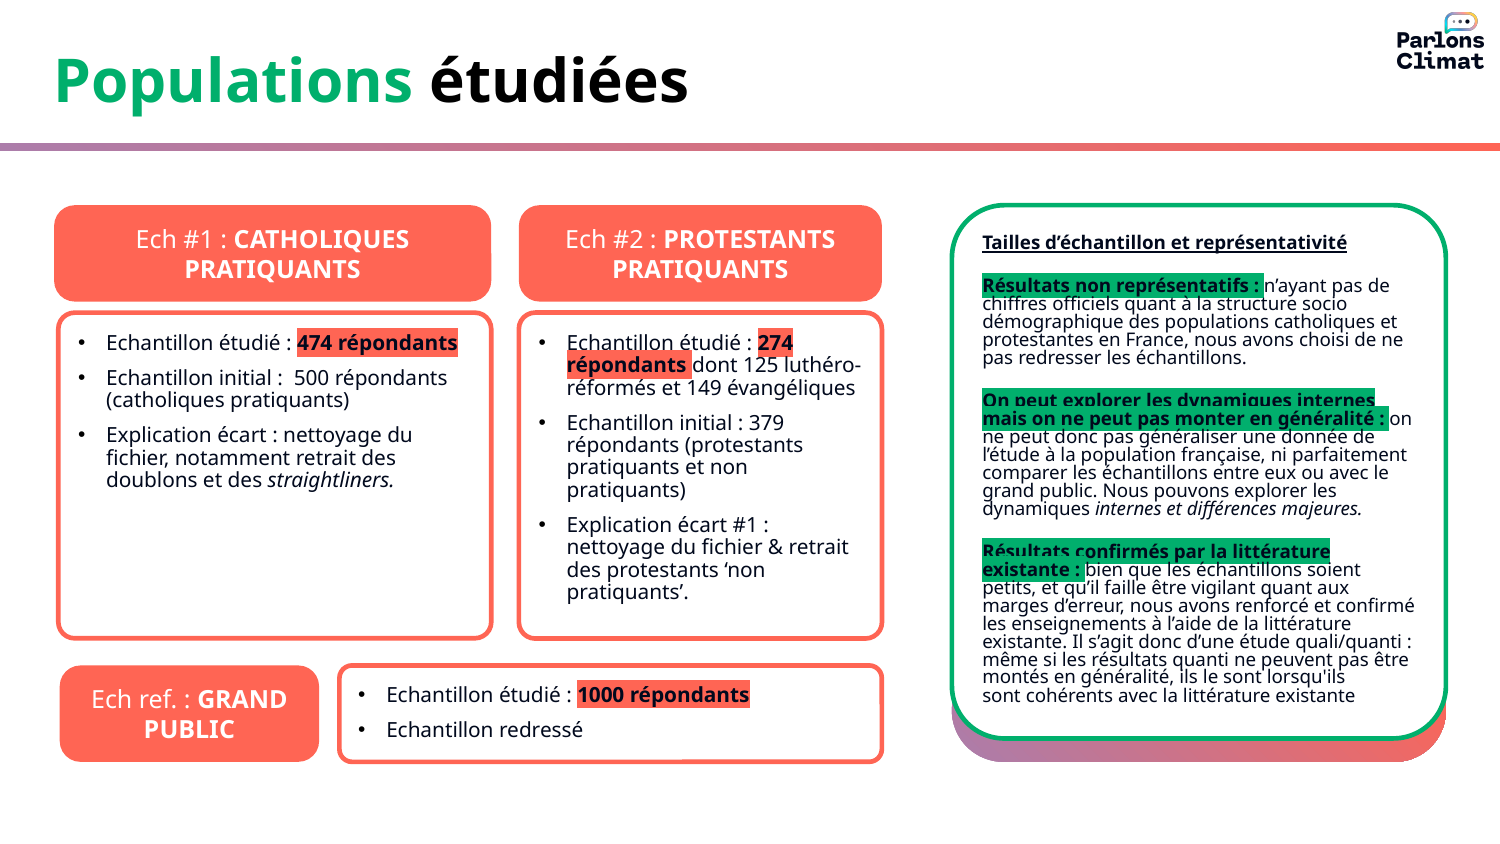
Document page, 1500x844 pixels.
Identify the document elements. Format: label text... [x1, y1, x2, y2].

text_box Echantillon étudié : 1000 répondants Echantillon redressé [339, 665, 882, 762]
text_box Ech #2 : PROTESTANTS PRATIQUANTS [518, 205, 882, 302]
text_box Ech ref. : GRAND PUBLIC [59, 665, 320, 762]
text_box Echantillon étudié : 474 répondants Echantillon initial : 500 répondants (catholiques pratiquants) Explication écart : nettoyage du fichier, notamment retrait des doublons et des straightliners. [58, 312, 492, 639]
text_box Ech #1 : CATHOLIQUES PRATIQUANTS [54, 205, 492, 302]
text_box Tailles d’échantillon et représentativité Résultats non représentatifs : n’ayant pas de chiffres officiels quant à la structure socio démographique des populations catholiques et protestantes en France, nous avons choisi de ne pas redresser les échantillons. On peut explorer les dynamiques internes mais on ne peut pas monter en généralité : on ne peut donc pas généraliser une donnée de l’étude à la population française, ni parfaitement comparer les échantillons entre eux ou avec le grand public. Nous pouvons explorer les dynamiques internes et différences majeures. Résultats confirmés par la littérature existante : bien que les échantillons soient petits, et qu’il faille être vigilant quant aux marges d’erreur, nous avons renforcé et confirmé les enseignements à l’aide de la littérature existante. Il s’agit donc d’une étude quali/quanti : même si les résultats quanti ne peuvent pas être montés en généralité, ils le sont lorsqu'ils sont cohérents avec la littérature existante [951, 205, 1446, 739]
text_box Populations étudiées [38, 27, 1122, 130]
text_box [0, 143, 1500, 151]
text_box Echantillon étudié : 274 répondants dont 125 luthéro-réformés et 149 évangéliques Echantillon initial : 379 répondants (protestants pratiquants et non pratiquants) Explication écart #1 : nettoyage du fichier & retrait des protestants ‘non pratiquants’. [518, 312, 882, 639]
picture [1397, 11, 1484, 69]
text_box [951, 699, 1446, 762]
